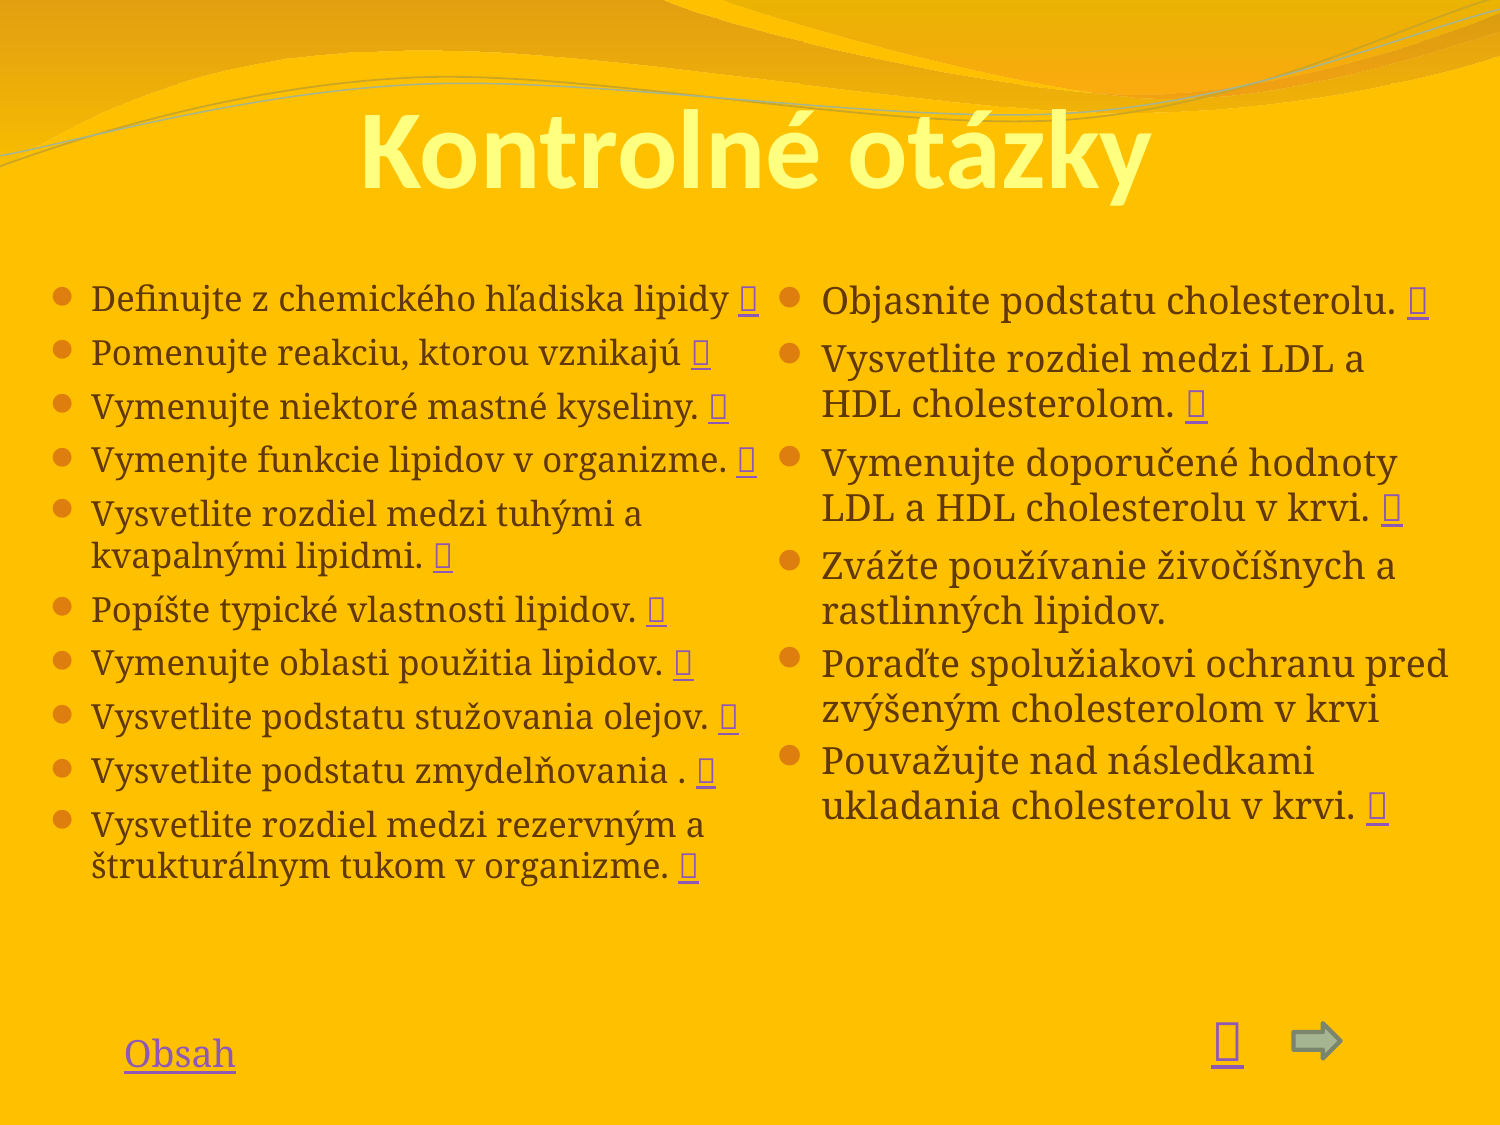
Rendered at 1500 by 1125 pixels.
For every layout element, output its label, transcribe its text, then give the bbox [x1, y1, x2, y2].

list Objasnite podstatu cholesterolu.  Vysvetlite rozdiel medzi LDL a HDL cholesterolom.  Vymenujte doporučené hodnoty LDL a HDL cholesterolu v krvi.  Zvážte používanie živočíšnych a rastlinných lipidov. Poraďte spolužiakovi ochranu pred zvýšeným cholesterolom v krvi Pouvažujte nad následkami ukladania cholesterolu v krvi.  [761, 269, 1465, 997]
list Definujte z chemického hľadiska lipidy  Pomenujte reakciu, ktorou vznikajú  Vymenujte niektoré mastné kyseliny.  Vymenjte funkcie lipidov v organizme.  Vysvetlite rozdiel medzi tuhými a kvapalnými lipidmi.  Popíšte typické vlastnosti lipidov.  Vymenujte oblasti použitia lipidov.  Vysvetlite podstatu stužovania olejov.  Vysvetlite podstatu zmydelňovania .  Vysvetlite rozdiel medzi rezervným a štrukturálnym tukom v organizme.  [35, 269, 761, 997]
text_box Obsah [109, 1023, 252, 1089]
text_box [1291, 1021, 1343, 1061]
title Kontrolné otázky [82, 58, 1432, 211]
text_box  [1196, 999, 1259, 1089]
